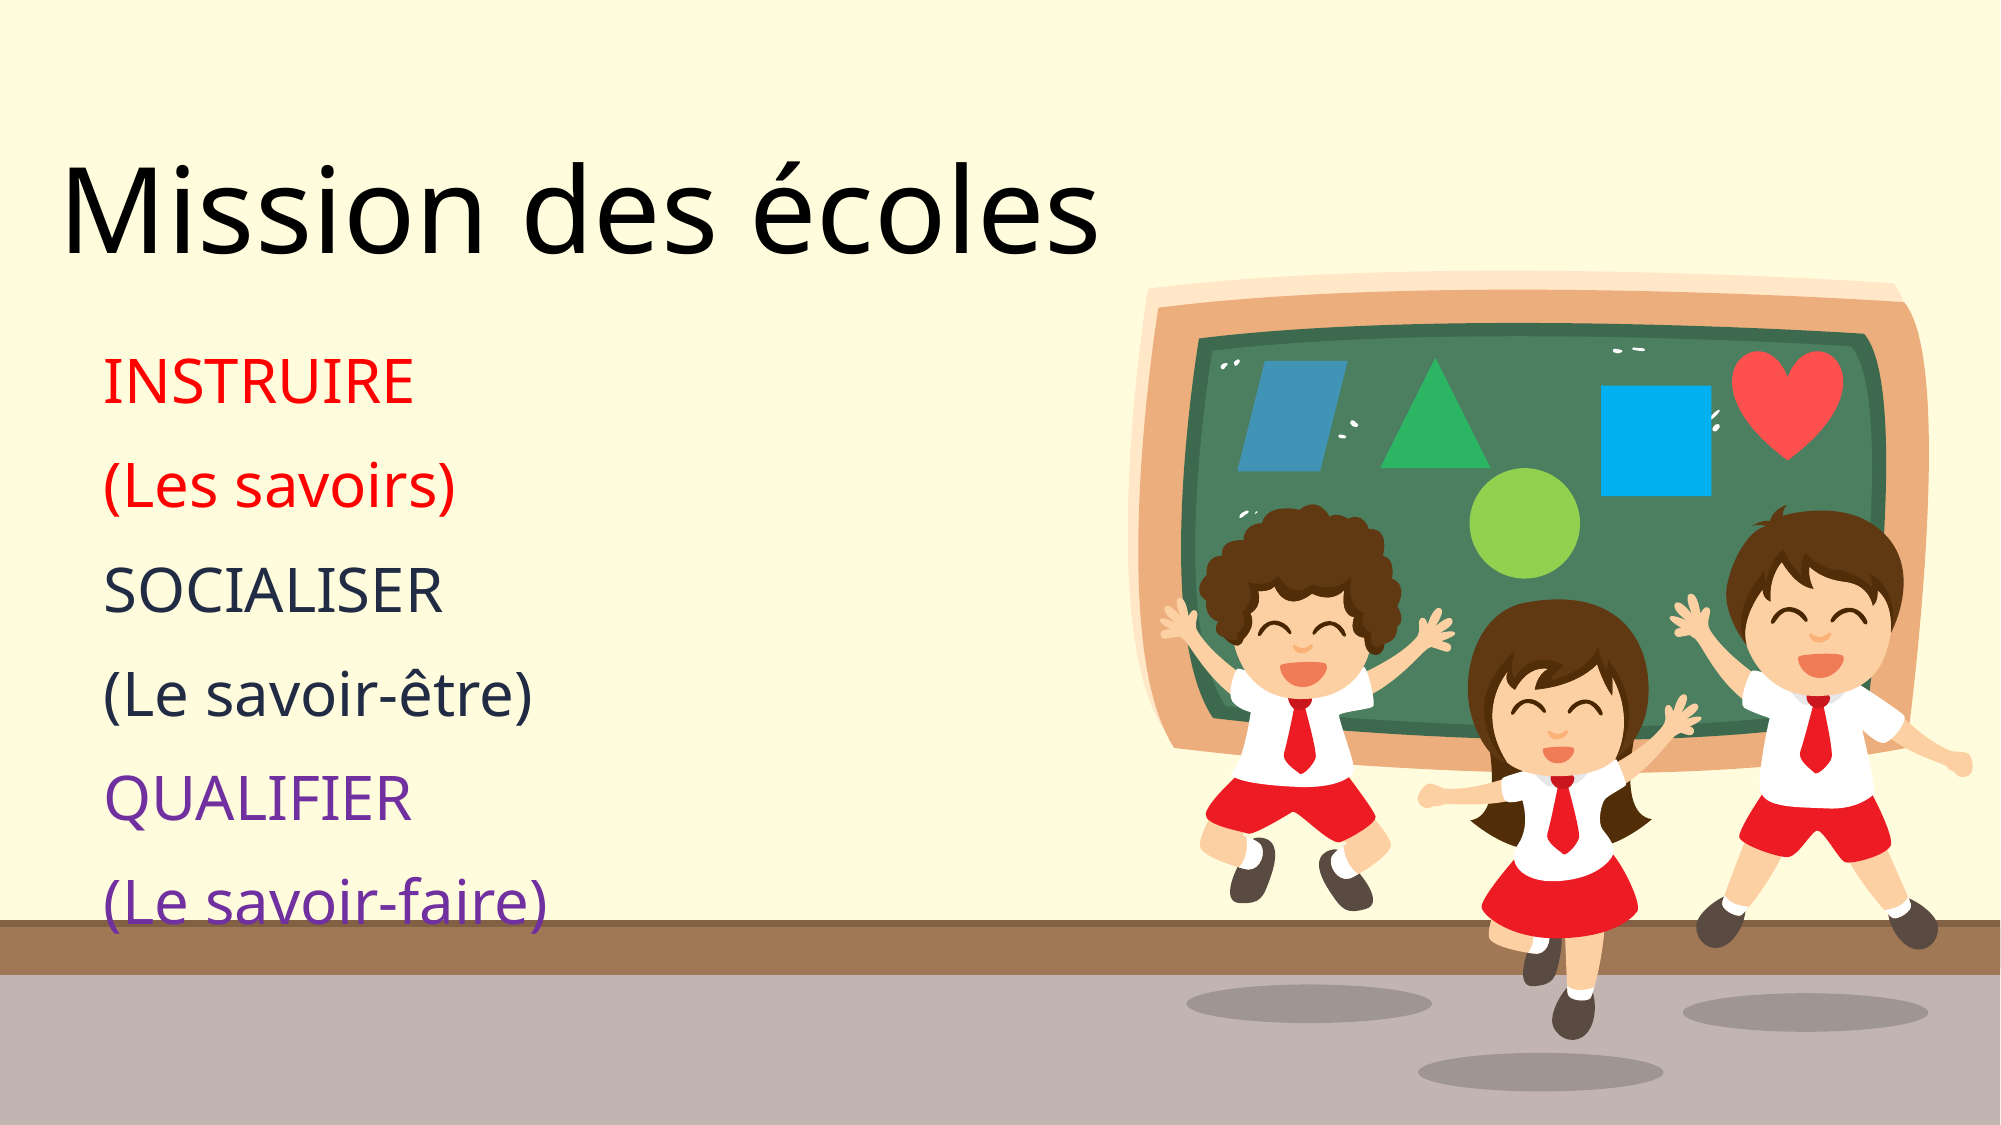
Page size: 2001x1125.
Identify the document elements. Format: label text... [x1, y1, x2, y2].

subtitle INSTRUIRE (Les savoirs) SOCIALISER (Le savoir-être) QUALIFIER (Le savoir-faire) [88, 312, 937, 953]
title Mission des écoles [43, 42, 1145, 280]
